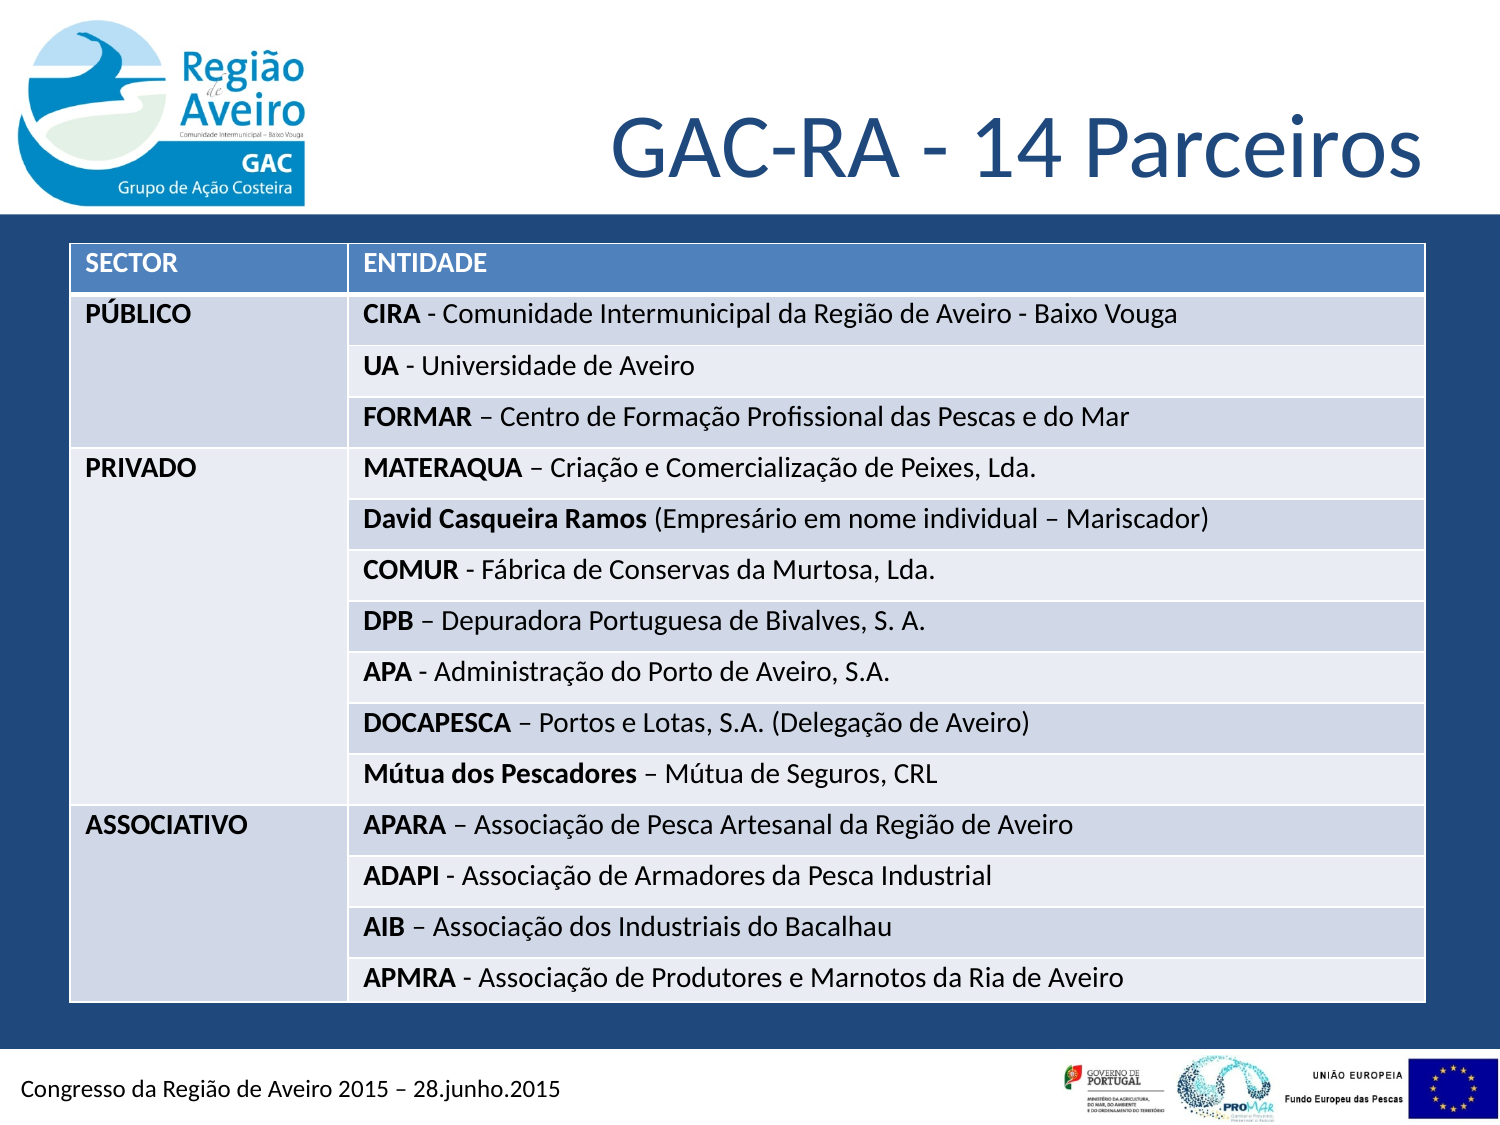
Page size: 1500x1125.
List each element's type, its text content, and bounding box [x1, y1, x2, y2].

title GAC-RA - 14 Parceiros [76, 8, 1425, 197]
table_cell FORMAR – Centro de Formação Profissional das Pescas e do Mar [349, 398, 1424, 447]
table_header SECTOR [71, 244, 347, 292]
table_cell ASSOCIATIVO [71, 806, 347, 1001]
picture [12, 14, 309, 212]
table_cell ADAPI - Associação de Armadores da Pesca Industrial [349, 857, 1424, 906]
table_cell UA - Universidade de Aveiro [349, 346, 1424, 396]
table_cell APMRA - Associação de Produtores e Marnotos da Ria de Aveiro [349, 959, 1424, 1001]
table_cell DPB – Depuradora Portuguesa de Bivalves, S. A. [349, 602, 1424, 651]
table_header ENTIDADE [349, 244, 1424, 292]
table_cell PÚBLICO [71, 297, 347, 447]
footer Congresso da Região de Aveiro 2015 – 28.junho.2015 [5, 1057, 662, 1118]
table_cell MATERAQUA – Criação e Comercialização de Peixes, Lda. [349, 449, 1424, 498]
picture [1061, 1055, 1499, 1122]
table_cell APARA – Associação de Pesca Artesanal da Região de Aveiro [349, 806, 1424, 855]
table_cell PRIVADO [71, 449, 347, 804]
table_cell David Casqueira Ramos (Empresário em nome individual – Mariscador) [349, 500, 1424, 549]
table_cell DOCAPESCA – Portos e Lotas, S.A. (Delegação de Aveiro) [349, 704, 1424, 753]
table_cell Mútua dos Pescadores – Mútua de Seguros, CRL [349, 755, 1424, 804]
table_cell APA - Administração do Porto de Aveiro, S.A. [349, 653, 1424, 702]
table_cell COMUR - Fábrica de Conservas da Murtosa, Lda. [349, 551, 1424, 600]
table_cell AIB – Associação dos Industriais do Bacalhau [349, 908, 1424, 957]
table_cell CIRA - Comunidade Intermunicipal da Região de Aveiro - Baixo Vouga [349, 297, 1424, 345]
